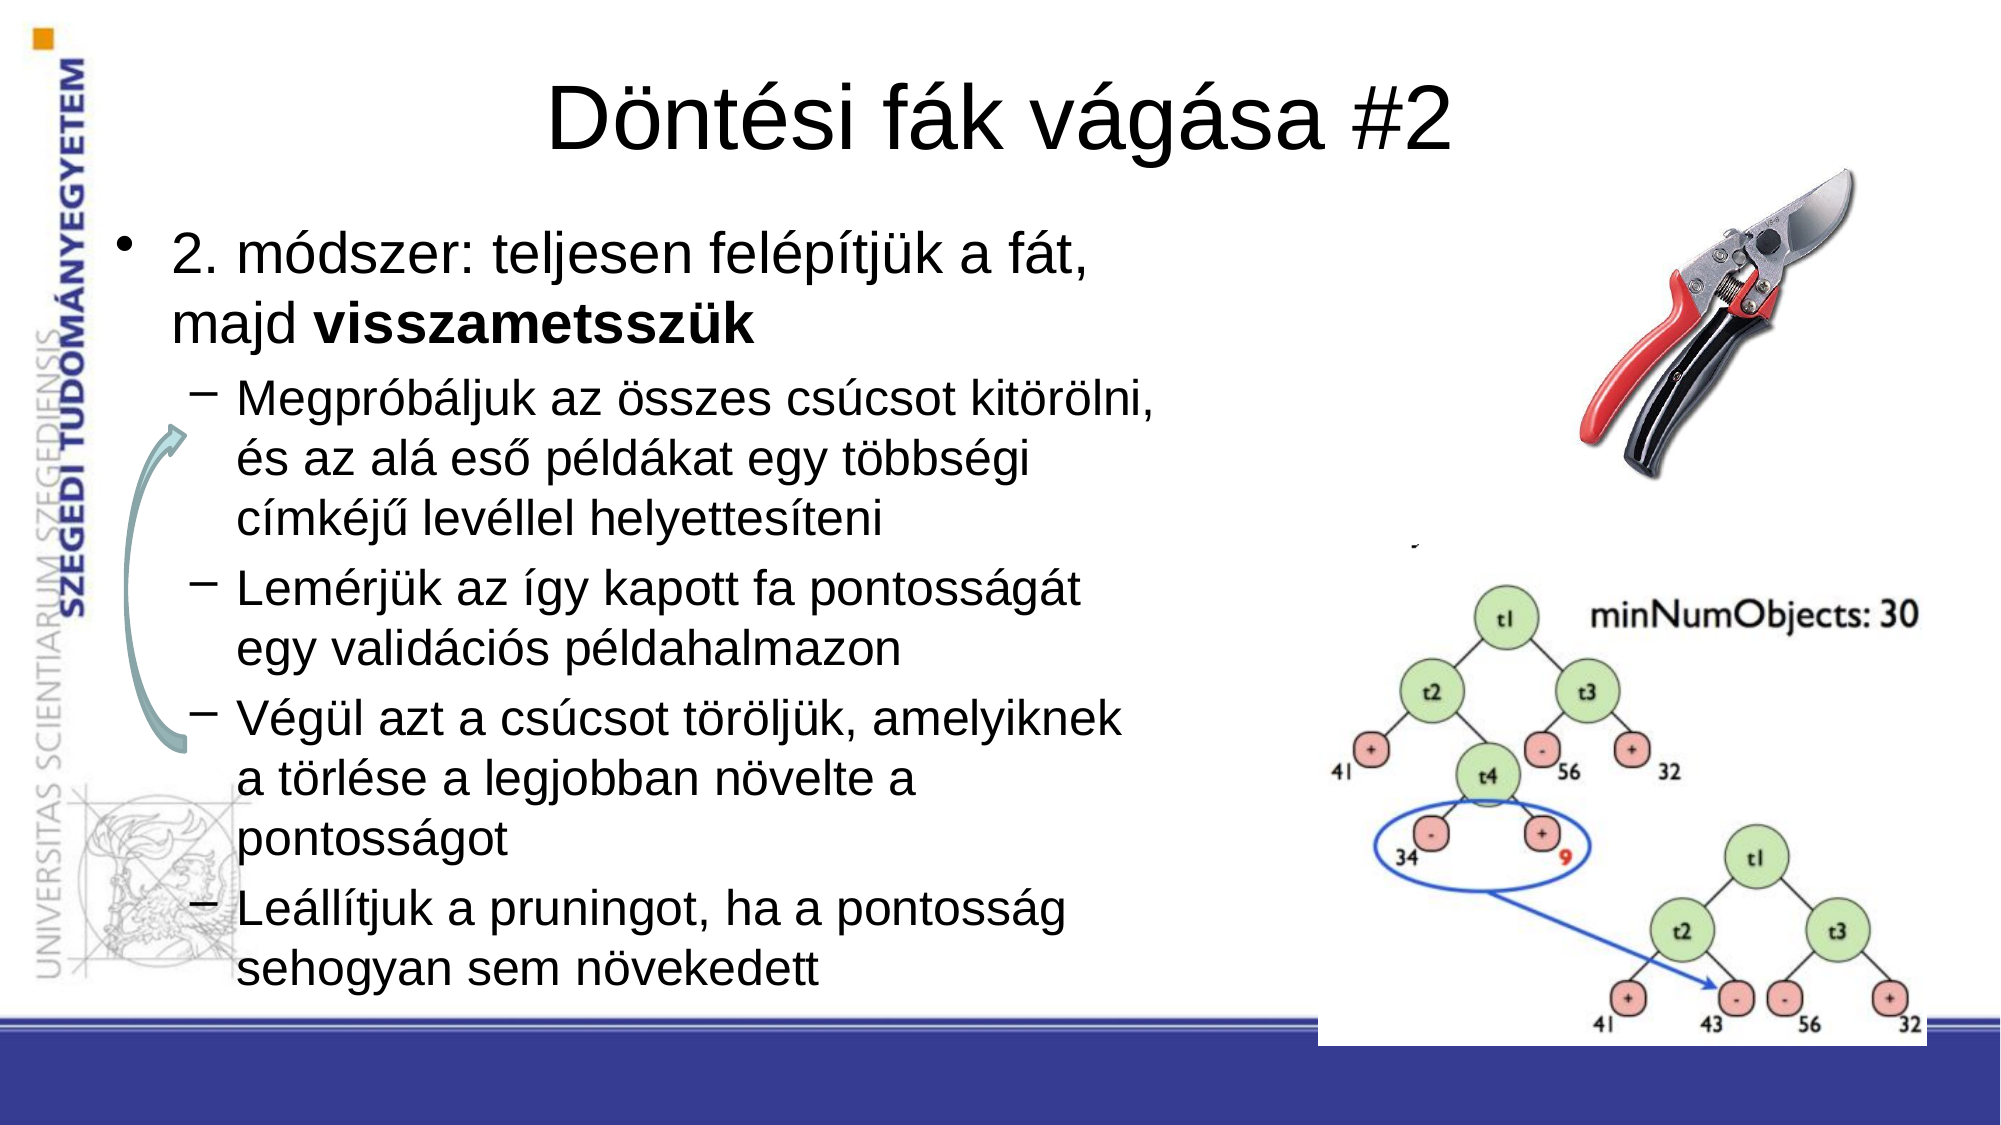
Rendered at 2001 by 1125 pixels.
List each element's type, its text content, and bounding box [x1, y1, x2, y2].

picture [0, 0, 2001, 1125]
text_box [123, 423, 188, 754]
title Döntési fák vágása #2 [99, 19, 1900, 207]
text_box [990, 544, 1010, 581]
list 2. módszer: teljesen felépítjük a fát, majd visszametsszük Megpróbáljuk az összes csúcsot kitörölni, és az alá eső példákat egy többségi címkéjű levéllel helyettesíteni Lemérjük az így kapott fa pontosságát egy validációs példahalmazon Végül azt a csúcsot töröljük, amelyiknek a törlése a legjobban növelte a pontosságot Leállítjuk a pruningot, ha a pontosság sehogyan sem növekedett [99, 208, 1178, 951]
